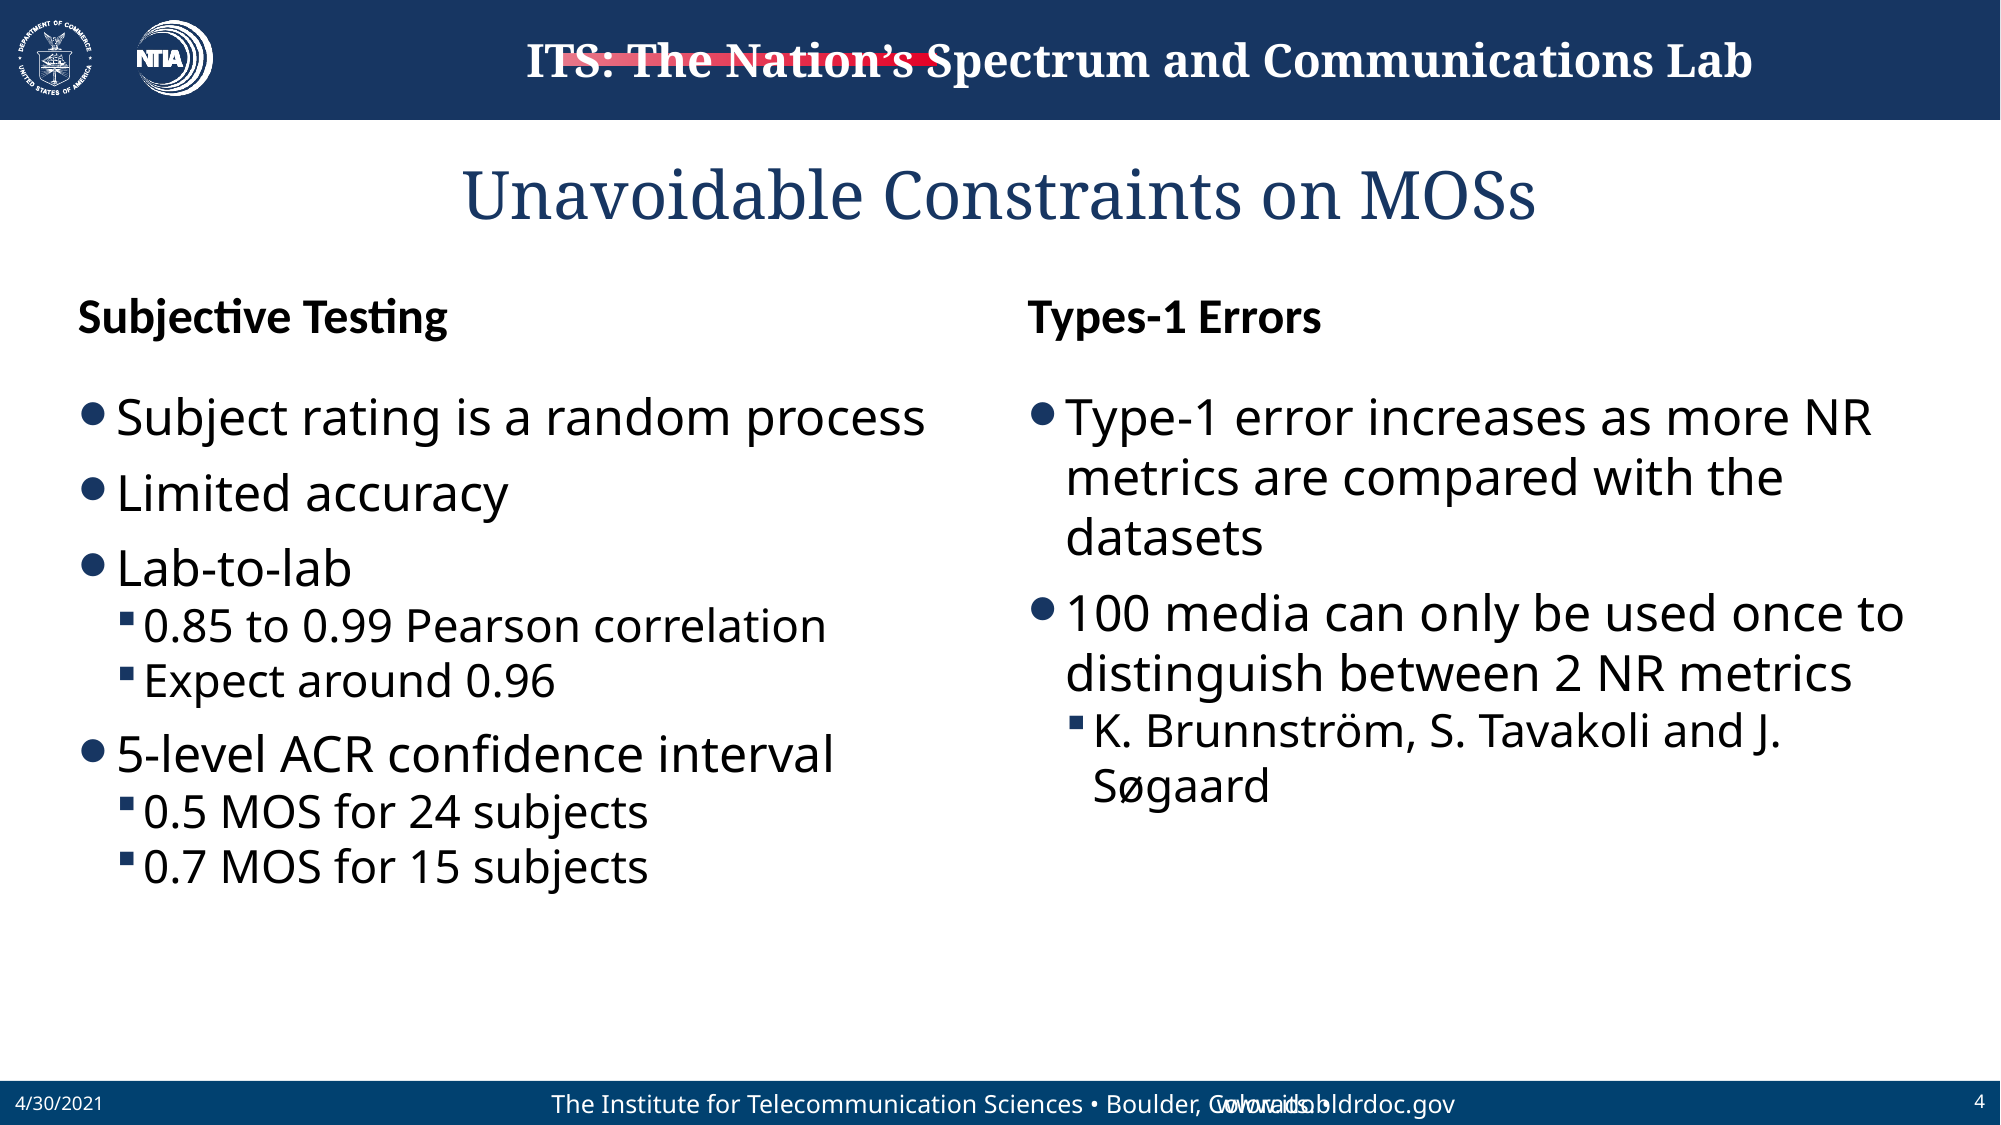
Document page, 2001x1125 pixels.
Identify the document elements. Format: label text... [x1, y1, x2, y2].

list Type-1 error increases as more NR metrics are compared with the datasets 100 media can only be used once to distinguish between 2 NR metrics K. Brunnström, S. Tavakoli and J. Søgaard [1012, 378, 1938, 1016]
list Subject rating is a random process Limited accuracy Lab-to-lab 0.85 to 0.99 Pearson correlation Expect around 0.96 5-level ACR confidence interval 0.5 MOS for 24 subjects 0.7 MOS for 15 subjects [63, 378, 984, 1016]
picture [137, 20, 213, 96]
slide_number 4 [1550, 1080, 2000, 1125]
title Unavoidable Constraints on MOSs [63, 141, 1938, 255]
list Types-1 Errors [1012, 275, 1938, 358]
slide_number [0, 1080, 450, 1125]
list Subjective Testing [63, 275, 984, 358]
